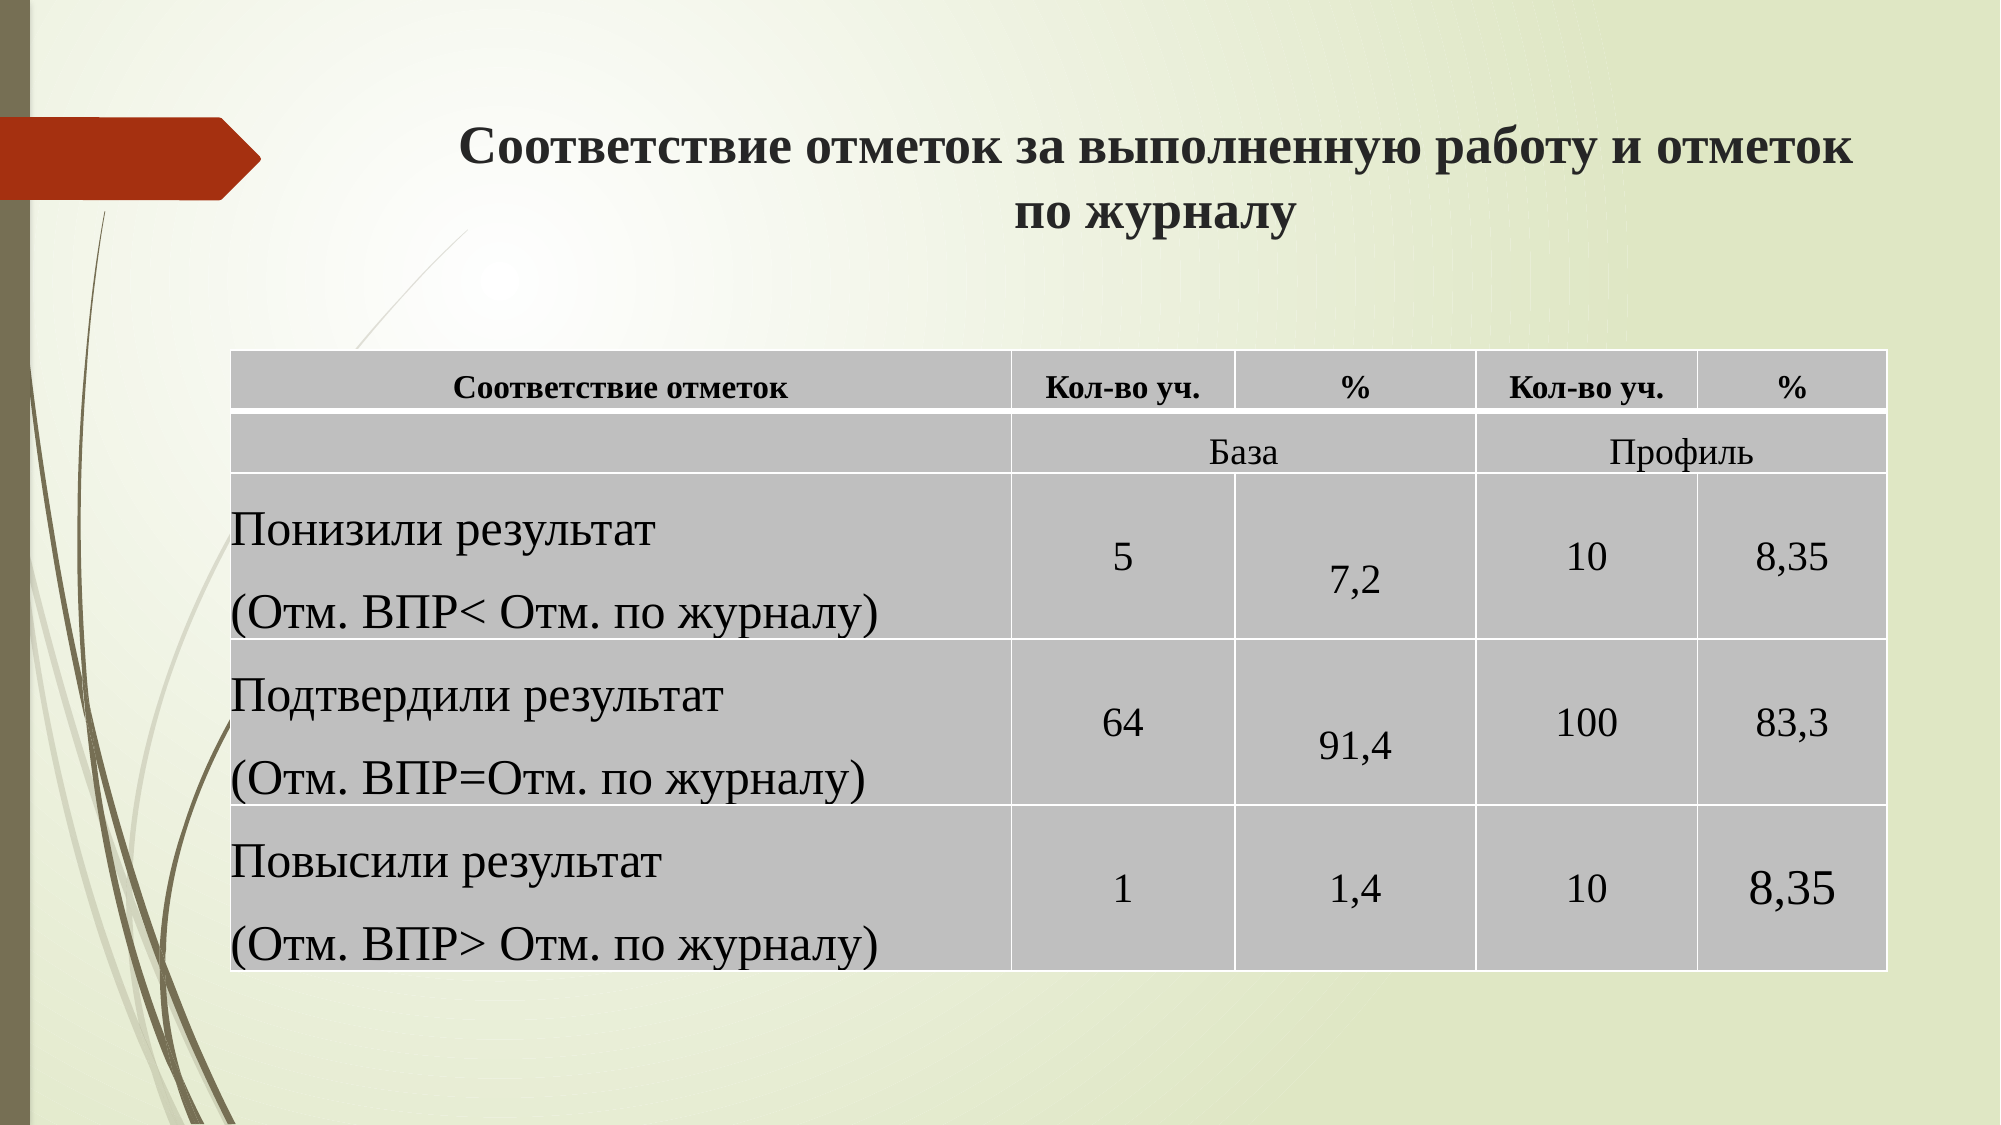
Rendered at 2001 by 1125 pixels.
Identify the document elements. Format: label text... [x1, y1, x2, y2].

table_cell 100 [1477, 640, 1697, 804]
table_header Соответствие отметок [231, 351, 1011, 408]
table_cell 7,2 [1236, 474, 1475, 638]
table_cell 1 [1012, 806, 1234, 970]
table_cell 8,35 [1698, 474, 1886, 638]
table_cell 64 [1012, 640, 1234, 804]
table_cell База [1012, 414, 1475, 472]
table_cell Подтвердили результат (Отм. ВПР=Отм. по журналу) [231, 640, 1011, 804]
table_cell 10 [1477, 806, 1697, 970]
table_cell 10 [1477, 474, 1697, 638]
table_cell 1,4 [1236, 806, 1475, 970]
table_cell 5 [1012, 474, 1234, 638]
table_header % [1698, 351, 1886, 408]
table_header Кол-во уч. [1012, 351, 1234, 408]
table_header % [1236, 351, 1475, 408]
table_cell 91,4 [1236, 640, 1475, 804]
table_cell [231, 414, 1011, 472]
table_cell 8,35 [1698, 806, 1886, 970]
table_cell Повысили результат (Отм. ВПР> Отм. по журналу) [231, 806, 1011, 970]
table_cell 83,3 [1698, 640, 1886, 804]
table_cell Понизили результат (Отм. ВПР< Отм. по журналу) [231, 474, 1011, 638]
title Соответствие отметок за выполненную работу и отметок по журналу [425, 102, 1888, 313]
table_header Кол-во уч. [1477, 351, 1697, 408]
table_cell Профиль [1477, 414, 1886, 472]
